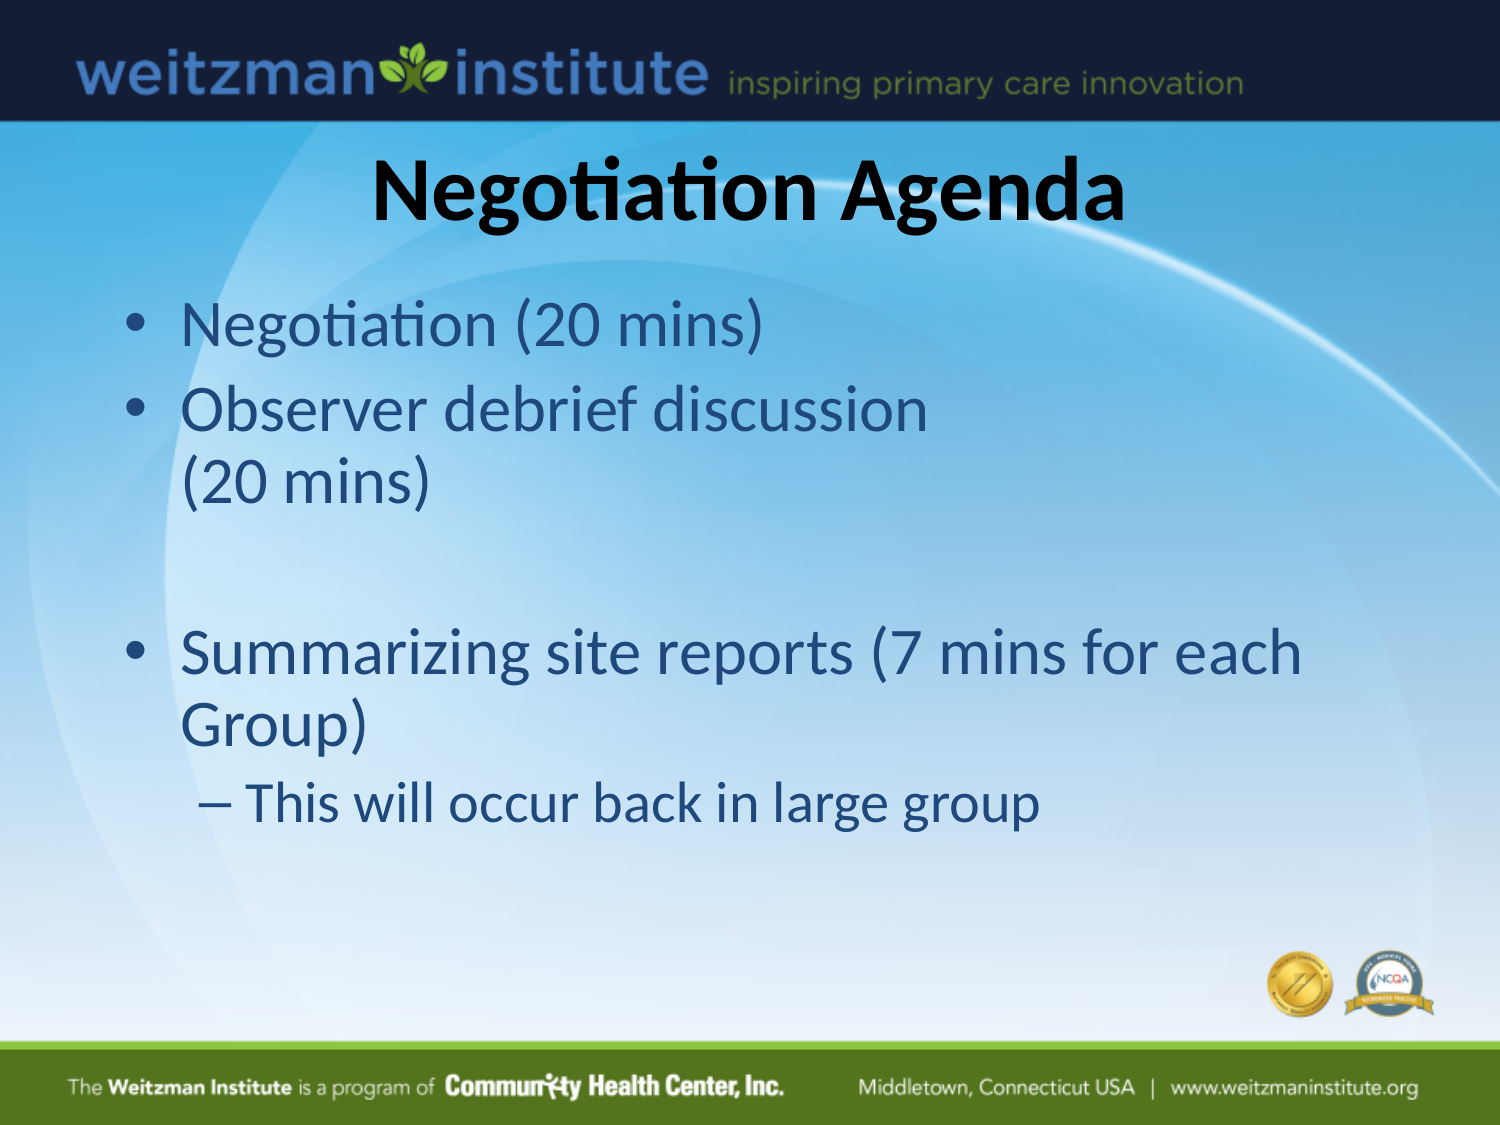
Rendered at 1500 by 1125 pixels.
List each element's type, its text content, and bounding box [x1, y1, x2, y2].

title Negotiation Agenda [108, 121, 1392, 263]
picture [0, 0, 1500, 1125]
list Negotiation (20 mins) Observer debrief discussion (20 mins) Summarizing site reports (7 mins for each Group) This will occur back in large group [108, 281, 1392, 948]
